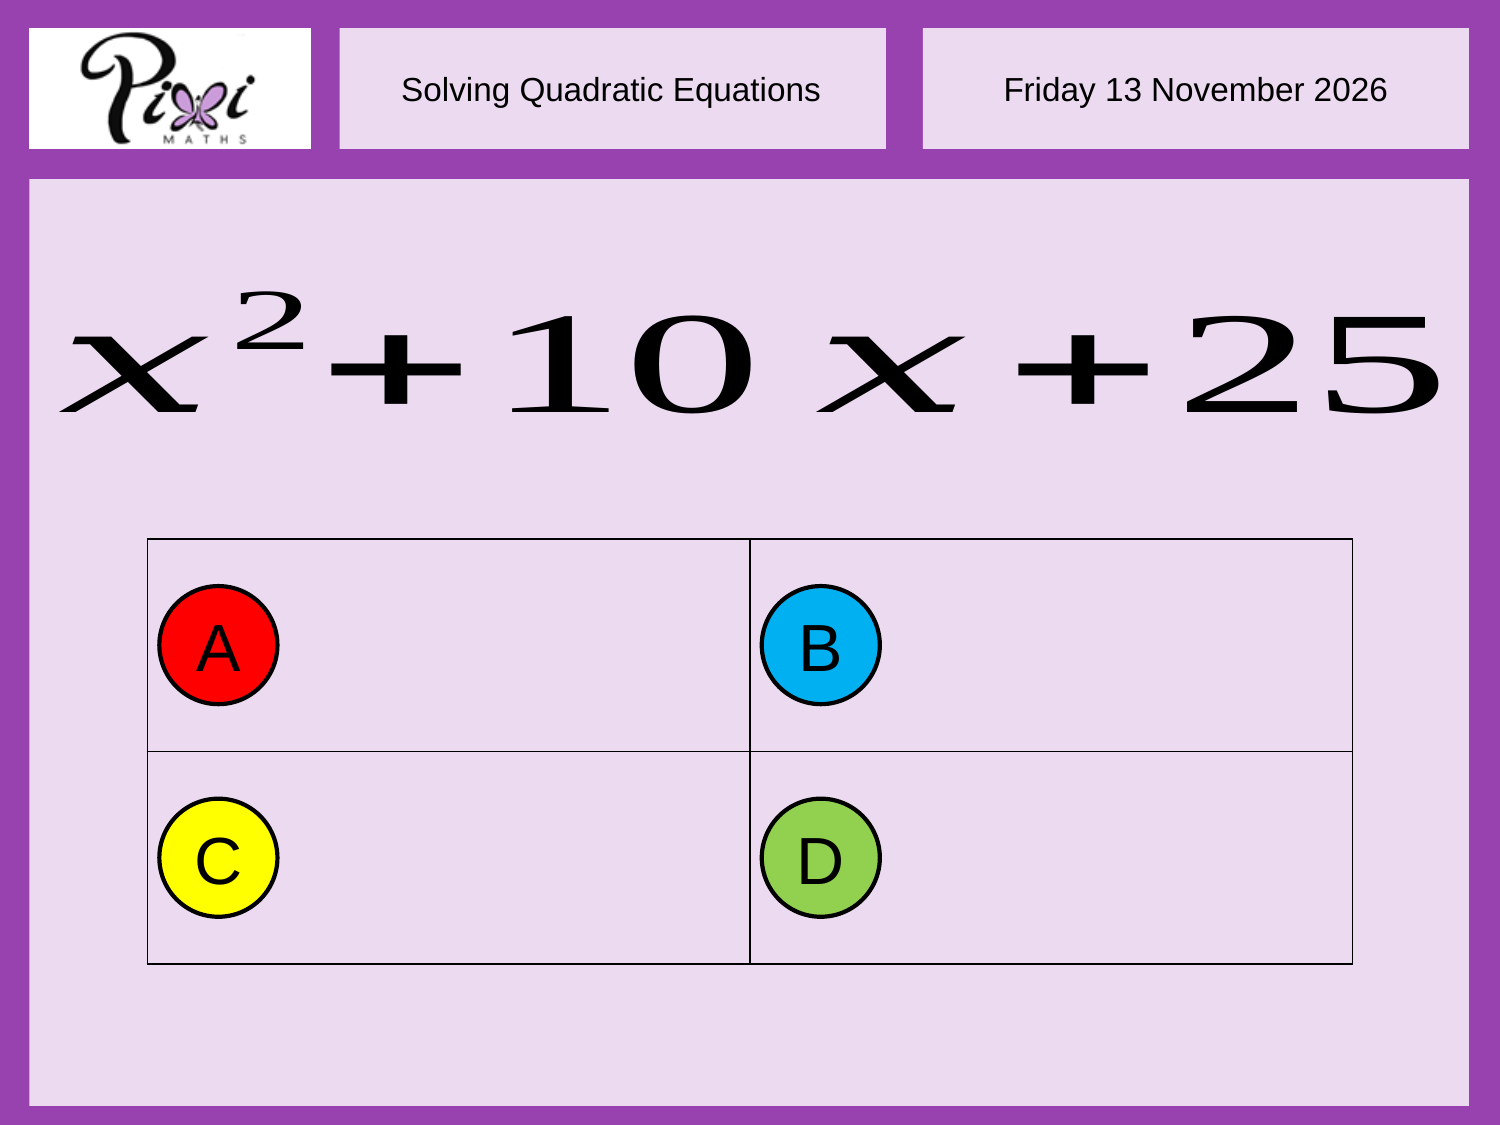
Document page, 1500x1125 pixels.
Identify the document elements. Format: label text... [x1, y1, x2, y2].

picture [0, 0, 1500, 1125]
text_box C [157, 796, 280, 919]
text_box B [759, 583, 882, 707]
text_box D [759, 796, 882, 919]
text_box A [157, 583, 280, 707]
